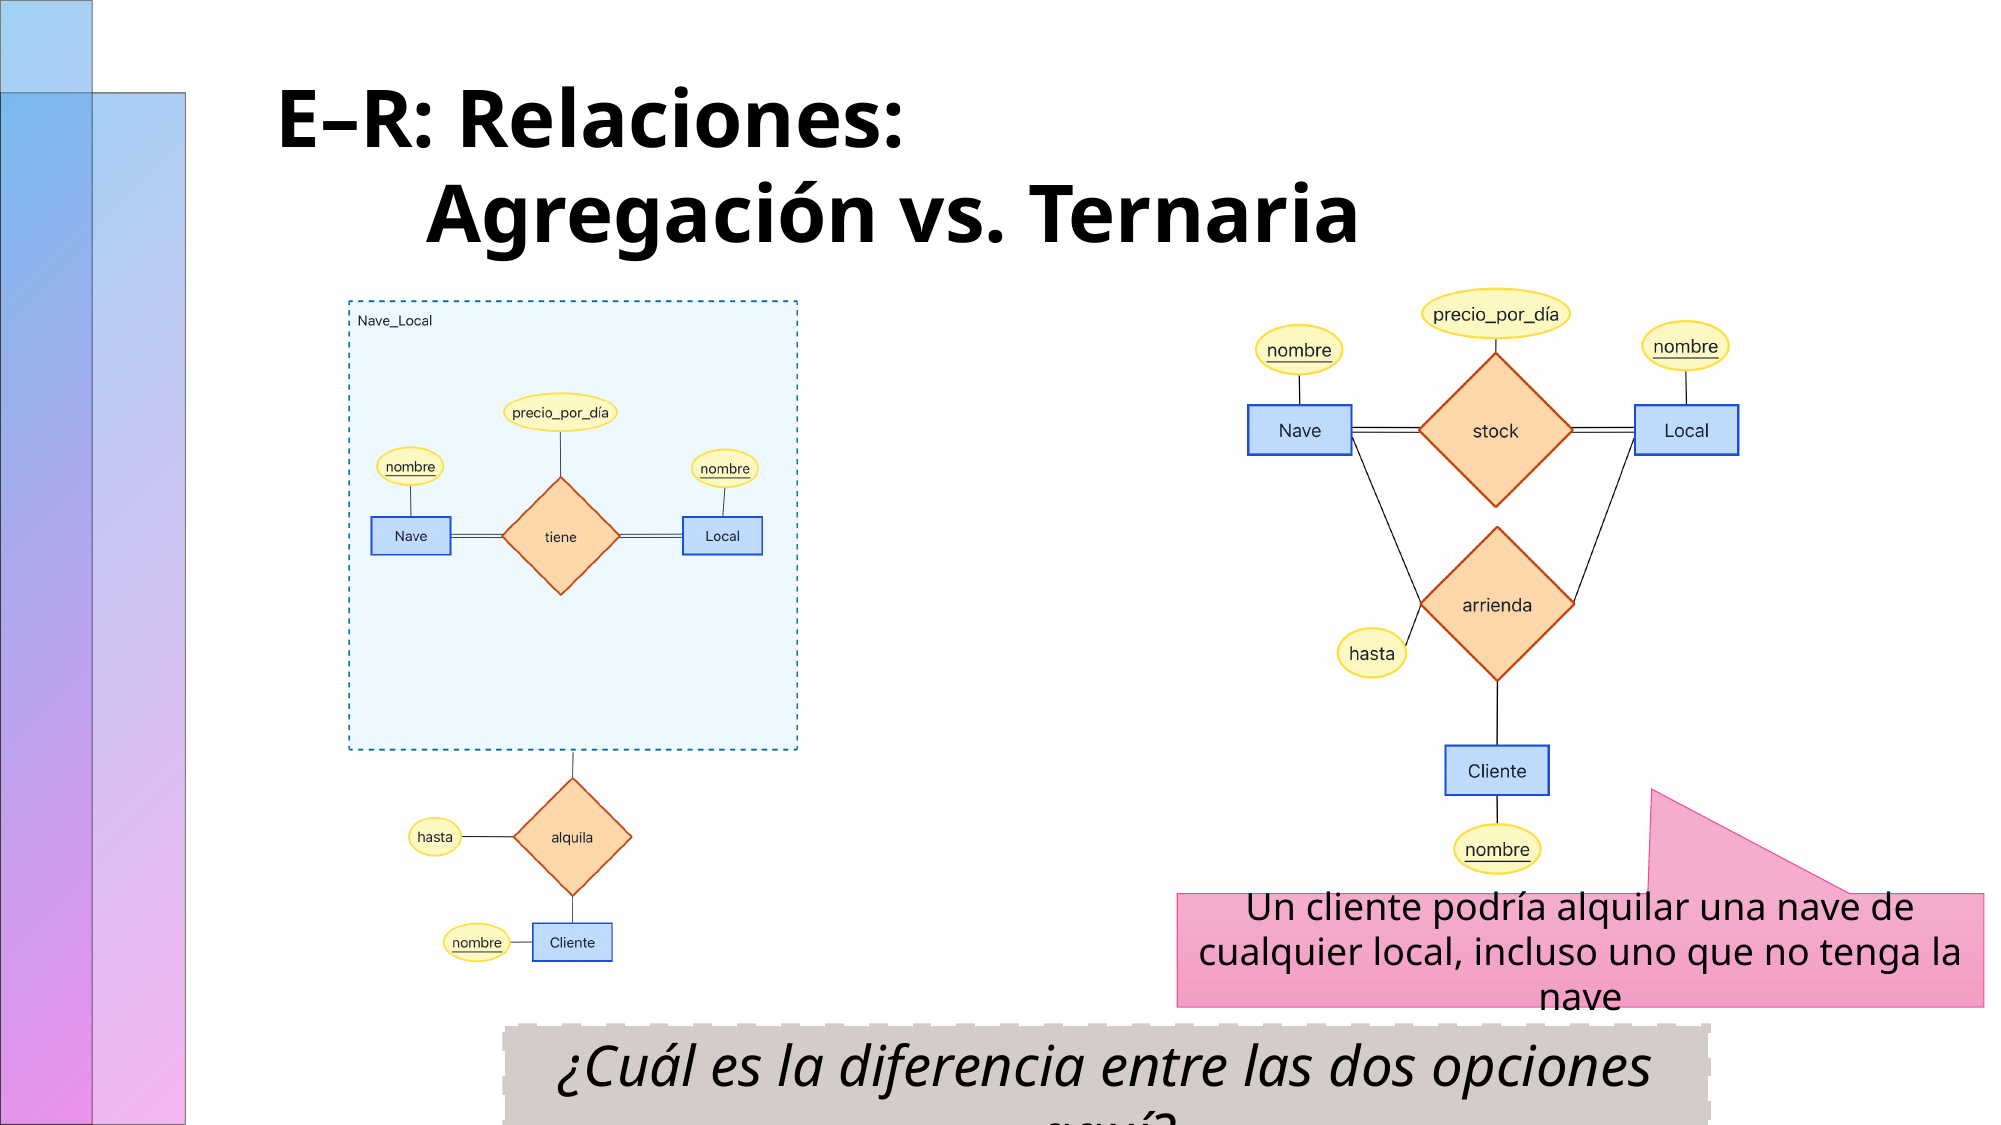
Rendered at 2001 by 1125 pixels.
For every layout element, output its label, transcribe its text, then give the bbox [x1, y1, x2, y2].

text_box Un cliente podría alquilar una nave de cualquier local, incluso uno que no tenga la nave [1176, 893, 1985, 1008]
picture [1106, 258, 1880, 904]
title E–R: Relaciones: Agregación vs. Ternaria [260, 60, 1817, 269]
text_box ¿Cuál es la diferencia entre las dos opciones aquí? [502, 1023, 1711, 1125]
picture [336, 292, 817, 965]
